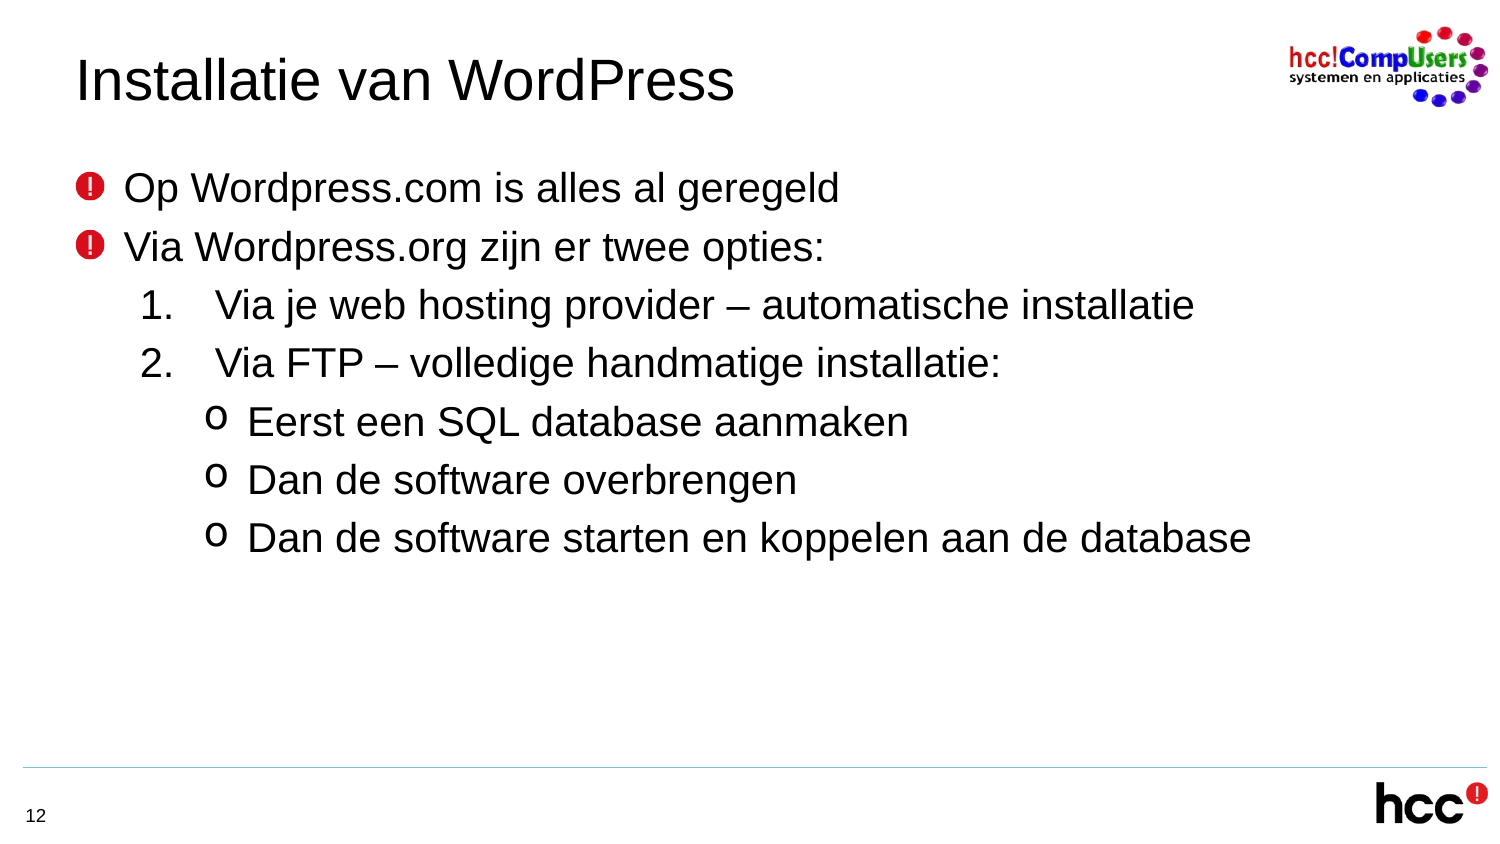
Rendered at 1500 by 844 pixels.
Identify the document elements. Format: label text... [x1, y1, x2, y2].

picture [75, 171, 105, 201]
picture [75, 229, 105, 260]
slide_number 12 [12, 797, 198, 844]
title Installatie van WordPress [75, 44, 1424, 111]
list Op Wordpress.com is alles al geregeld Via Wordpress.org zijn er twee opties: Via je web hosting provider – automatische installatie Via FTP – volledige handmatige installatie: Eerst een SQL database aanmaken Dan de software overbrengen Dan de software starten en koppelen aan de database [75, 154, 1424, 712]
picture [1283, 26, 1498, 108]
picture [1376, 781, 1488, 824]
